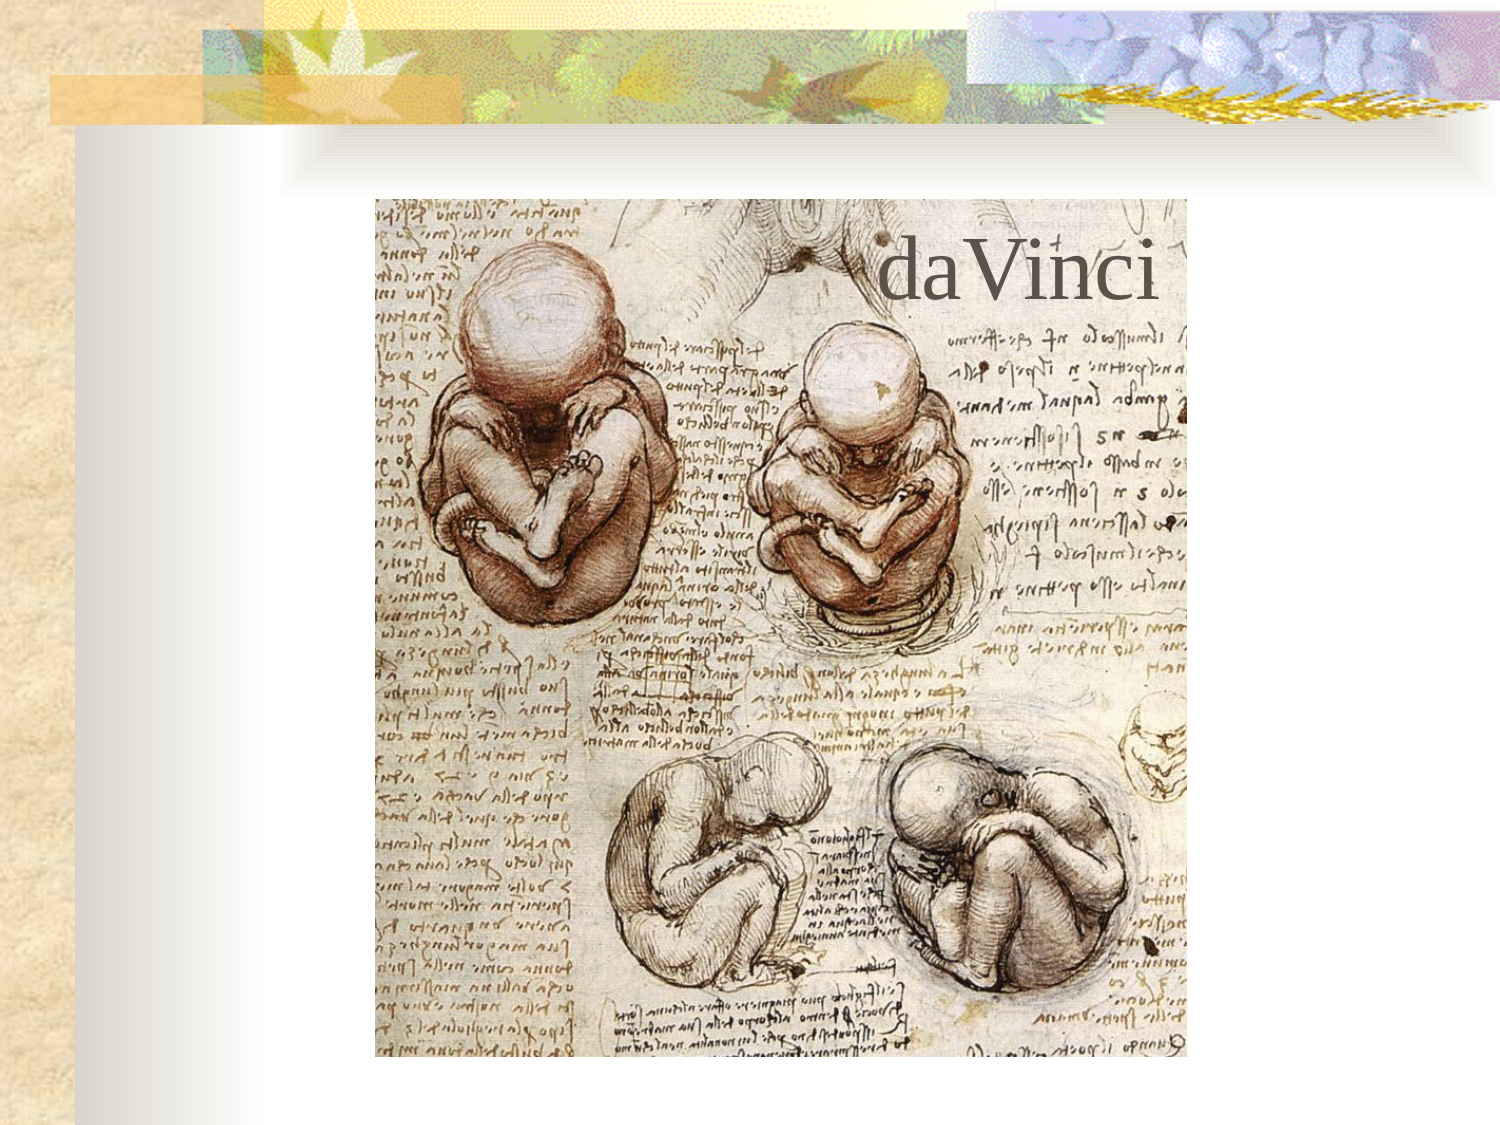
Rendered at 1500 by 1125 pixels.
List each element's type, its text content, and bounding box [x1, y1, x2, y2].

picture [374, 199, 1187, 1057]
picture [0, 0, 1500, 1125]
title daVinci [762, 137, 1276, 326]
